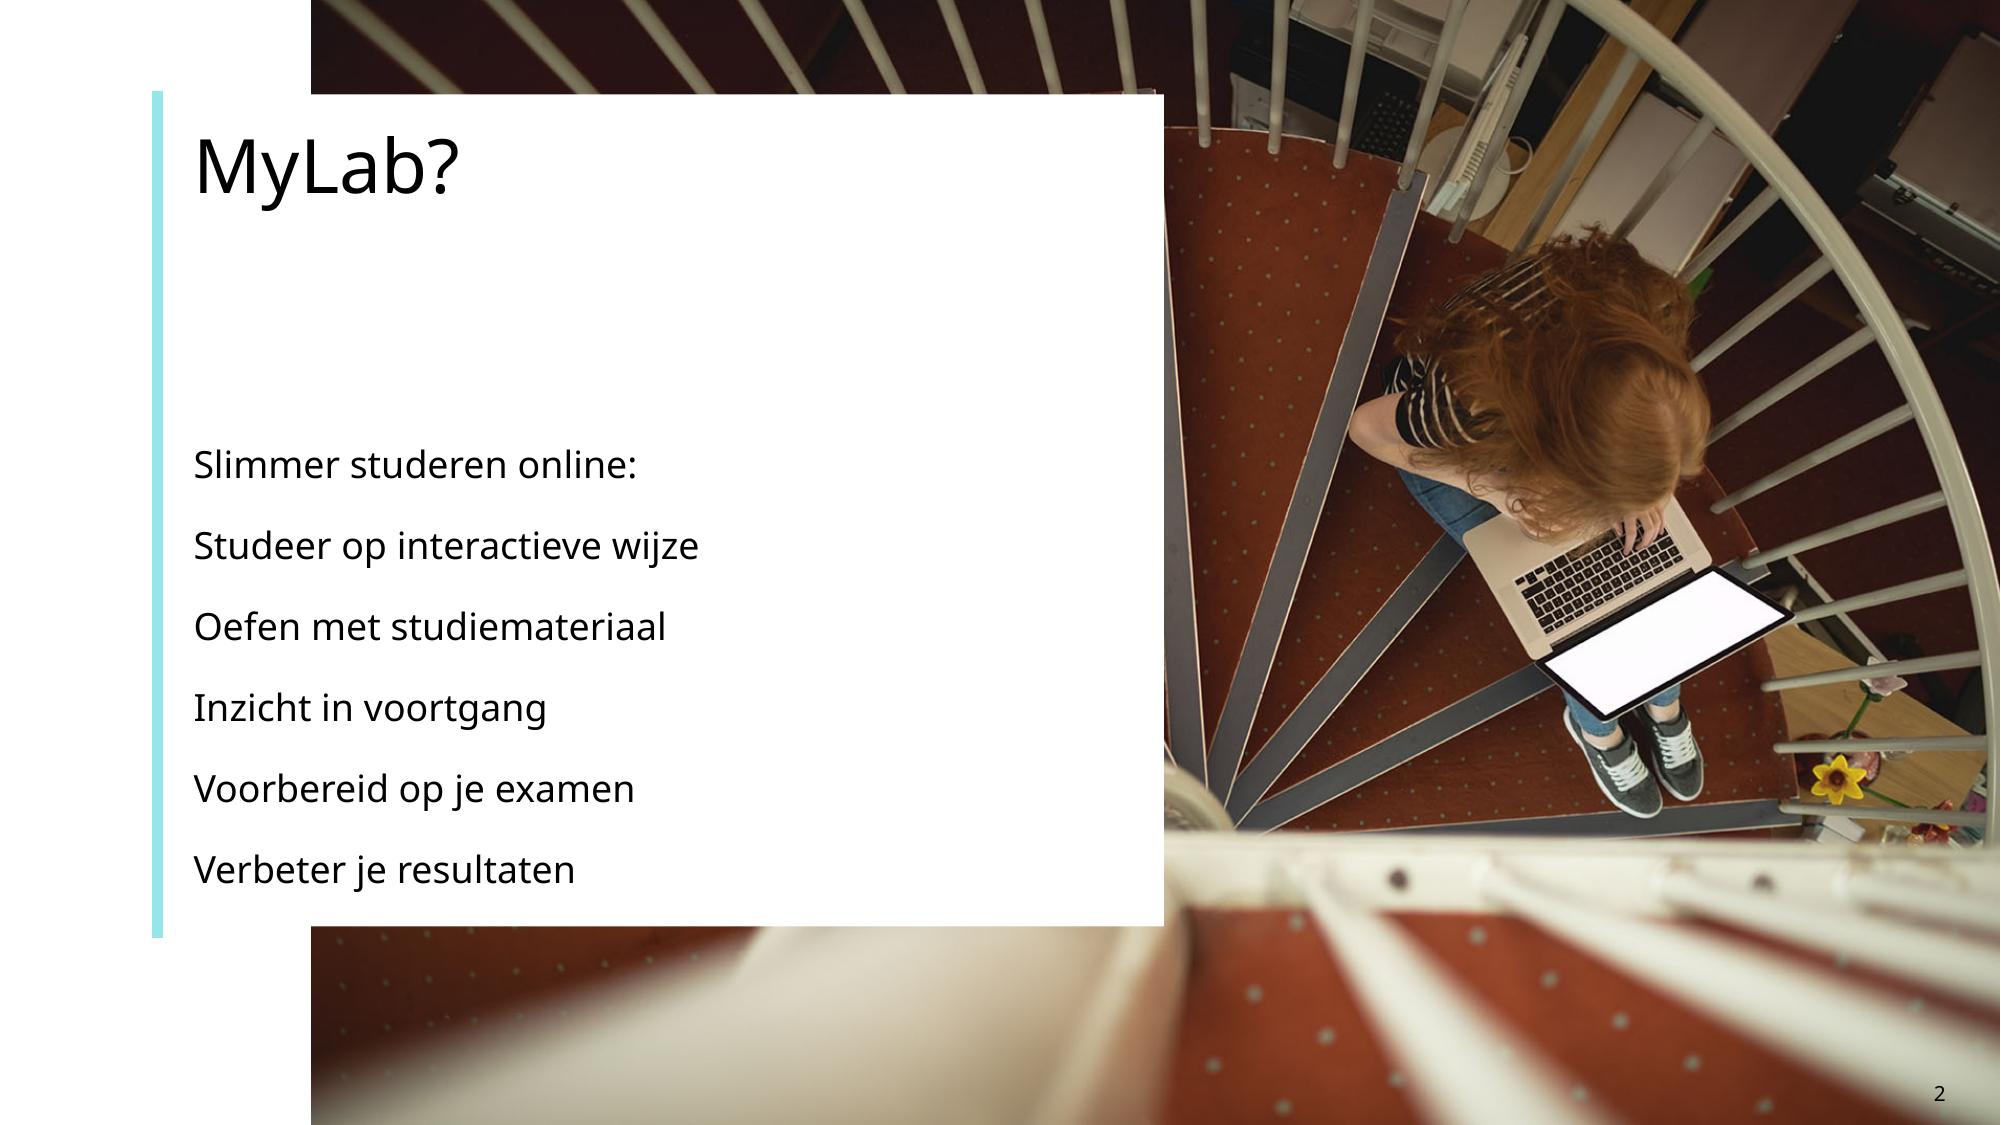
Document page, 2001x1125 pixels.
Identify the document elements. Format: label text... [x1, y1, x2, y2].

picture [311, 0, 2000, 1125]
list Slimmer studeren online: Studeer op interactieve wijze Oefen met studiemateriaal Inzicht in voortgang Voorbereid op je examen Verbeter je resultaten [178, 438, 1137, 900]
title MyLab? [178, 121, 1137, 433]
slide_number 2 [1510, 1064, 1961, 1125]
